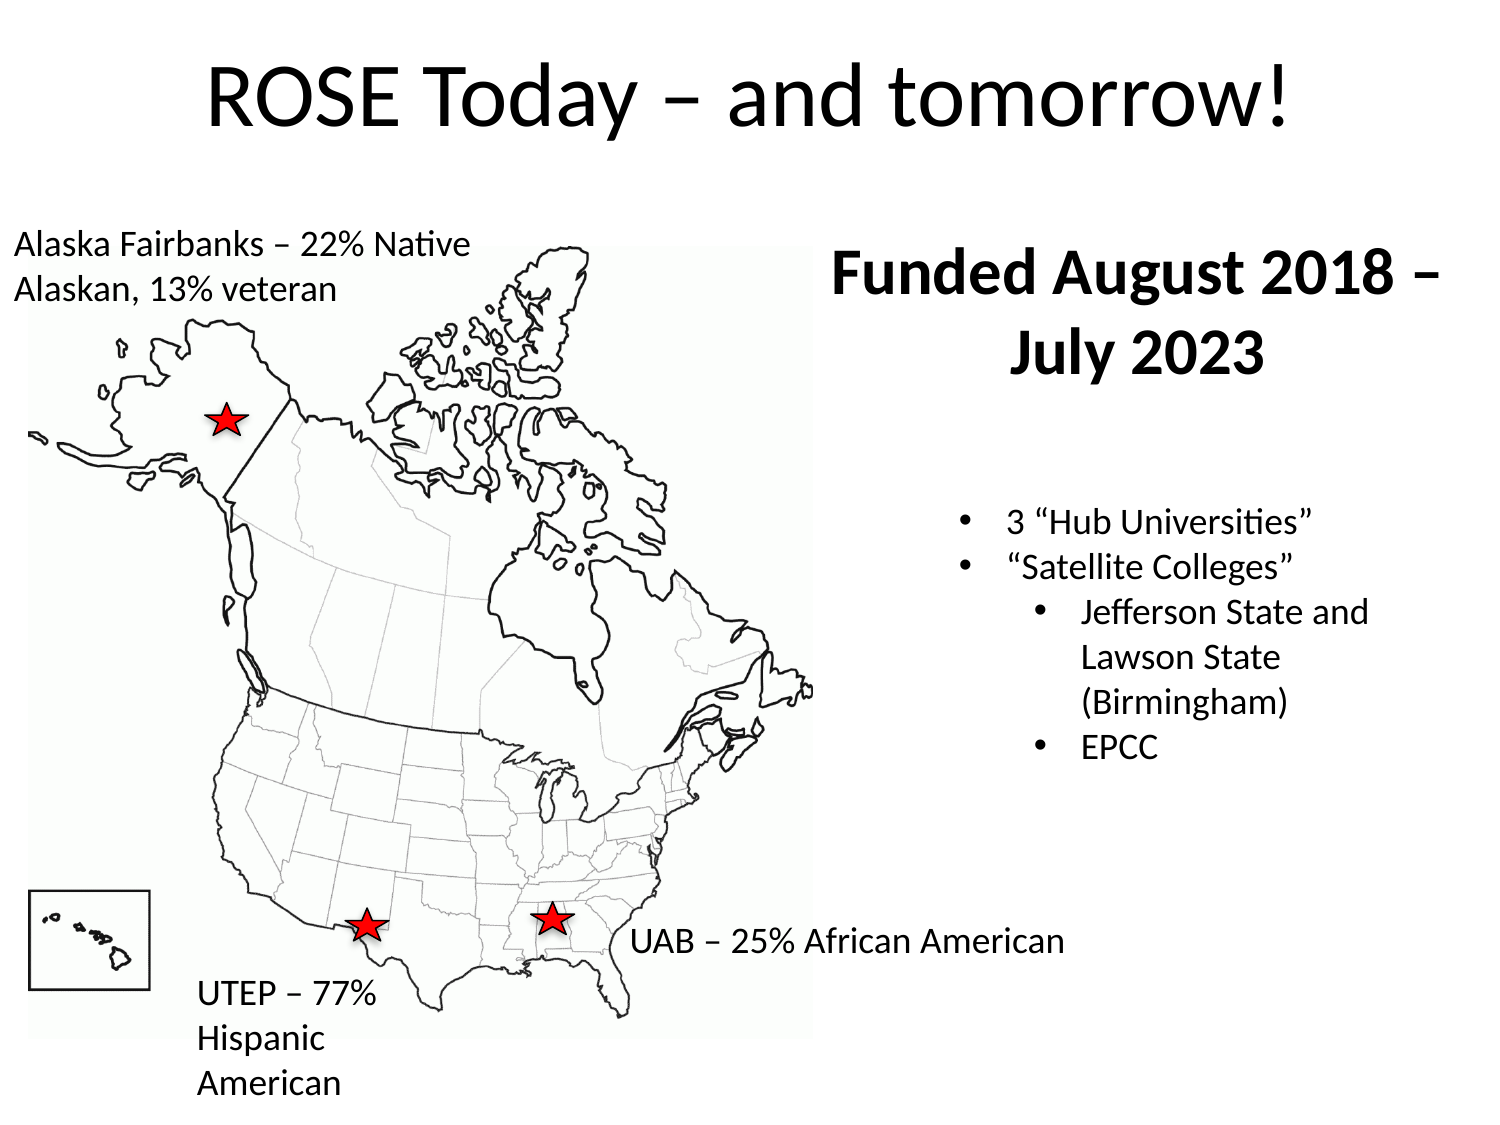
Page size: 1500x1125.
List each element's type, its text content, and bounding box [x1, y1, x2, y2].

text_box UAB – 25% African American [819, 908, 1081, 969]
text_box Alaska Fairbanks – 22% Native Alaskan, 13% veteran [0, 212, 499, 317]
text_box 3 “Hub Universities” “Satellite Colleges” Jefferson State and Lawson State (Birmingham) EPCC [944, 489, 1476, 775]
text_box UTEP – 77% Hispanic American [182, 1047, 450, 1110]
title ROSE Today – and tomorrow! [75, 25, 1425, 156]
list Funded August 2018 – July 2023 [800, 220, 1476, 416]
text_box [28, 246, 814, 1039]
